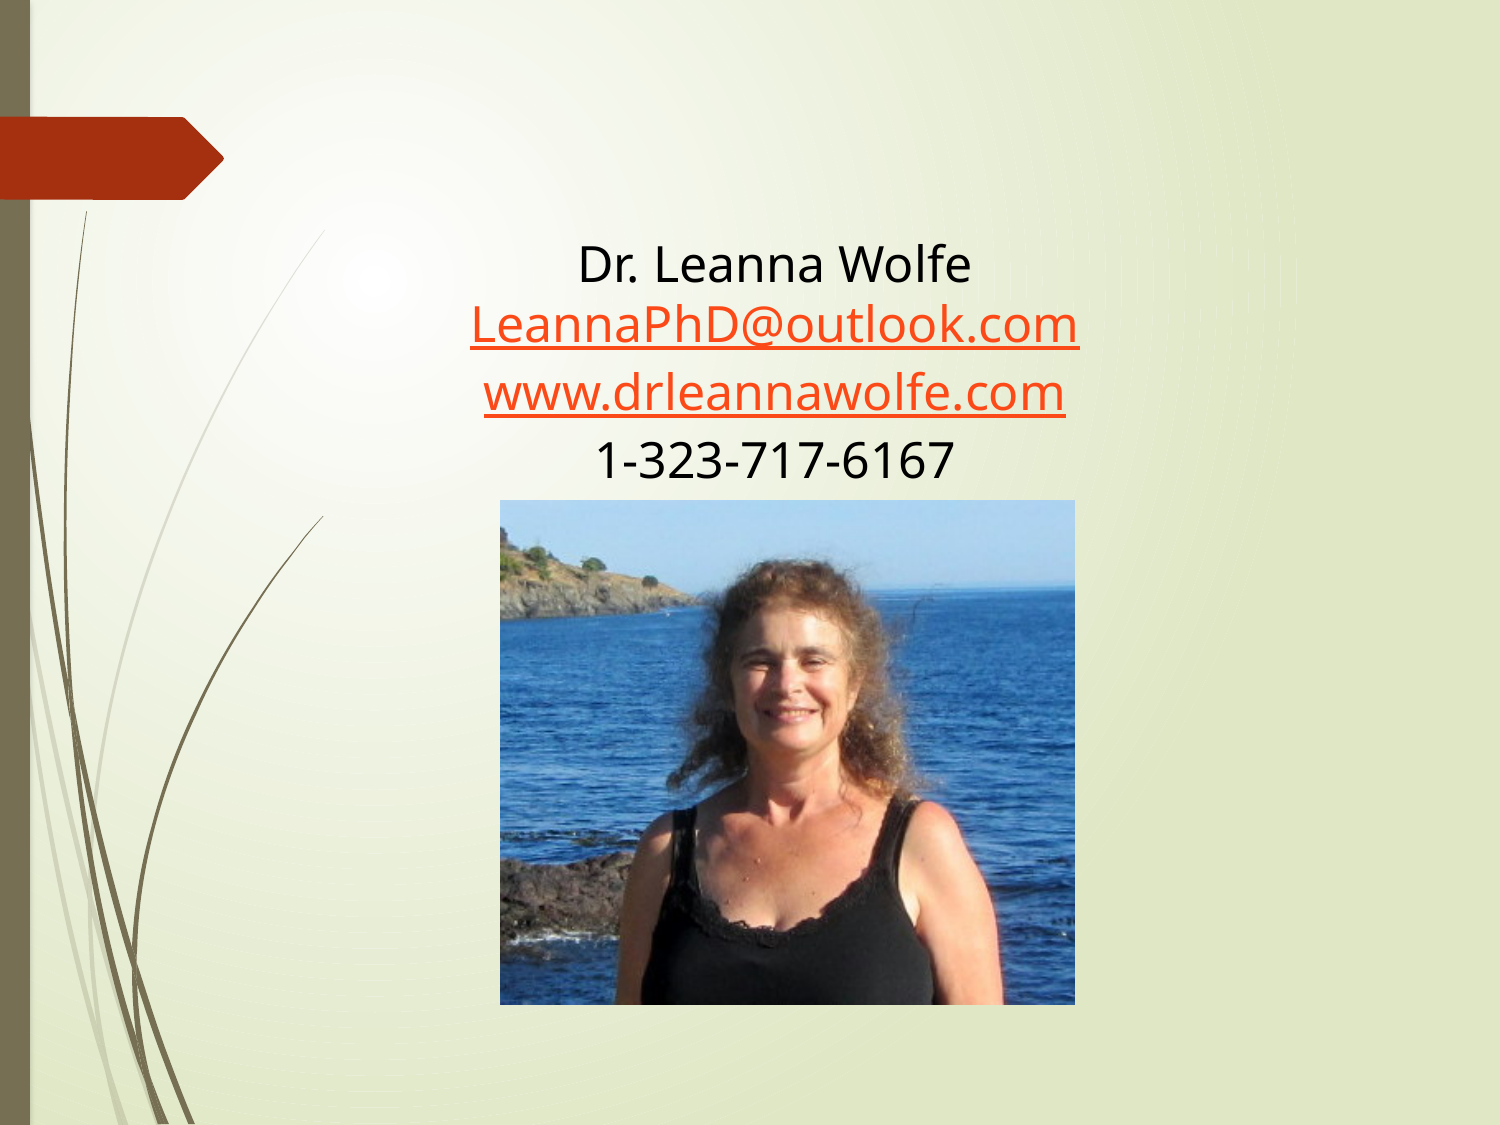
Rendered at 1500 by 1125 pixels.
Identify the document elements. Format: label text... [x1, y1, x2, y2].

picture [499, 500, 1076, 1006]
text_box Dr. Leanna Wolfe LeannaPhD@outlook.com www.drleannawolfe.com 1-323-717-6167 [437, 224, 1113, 497]
